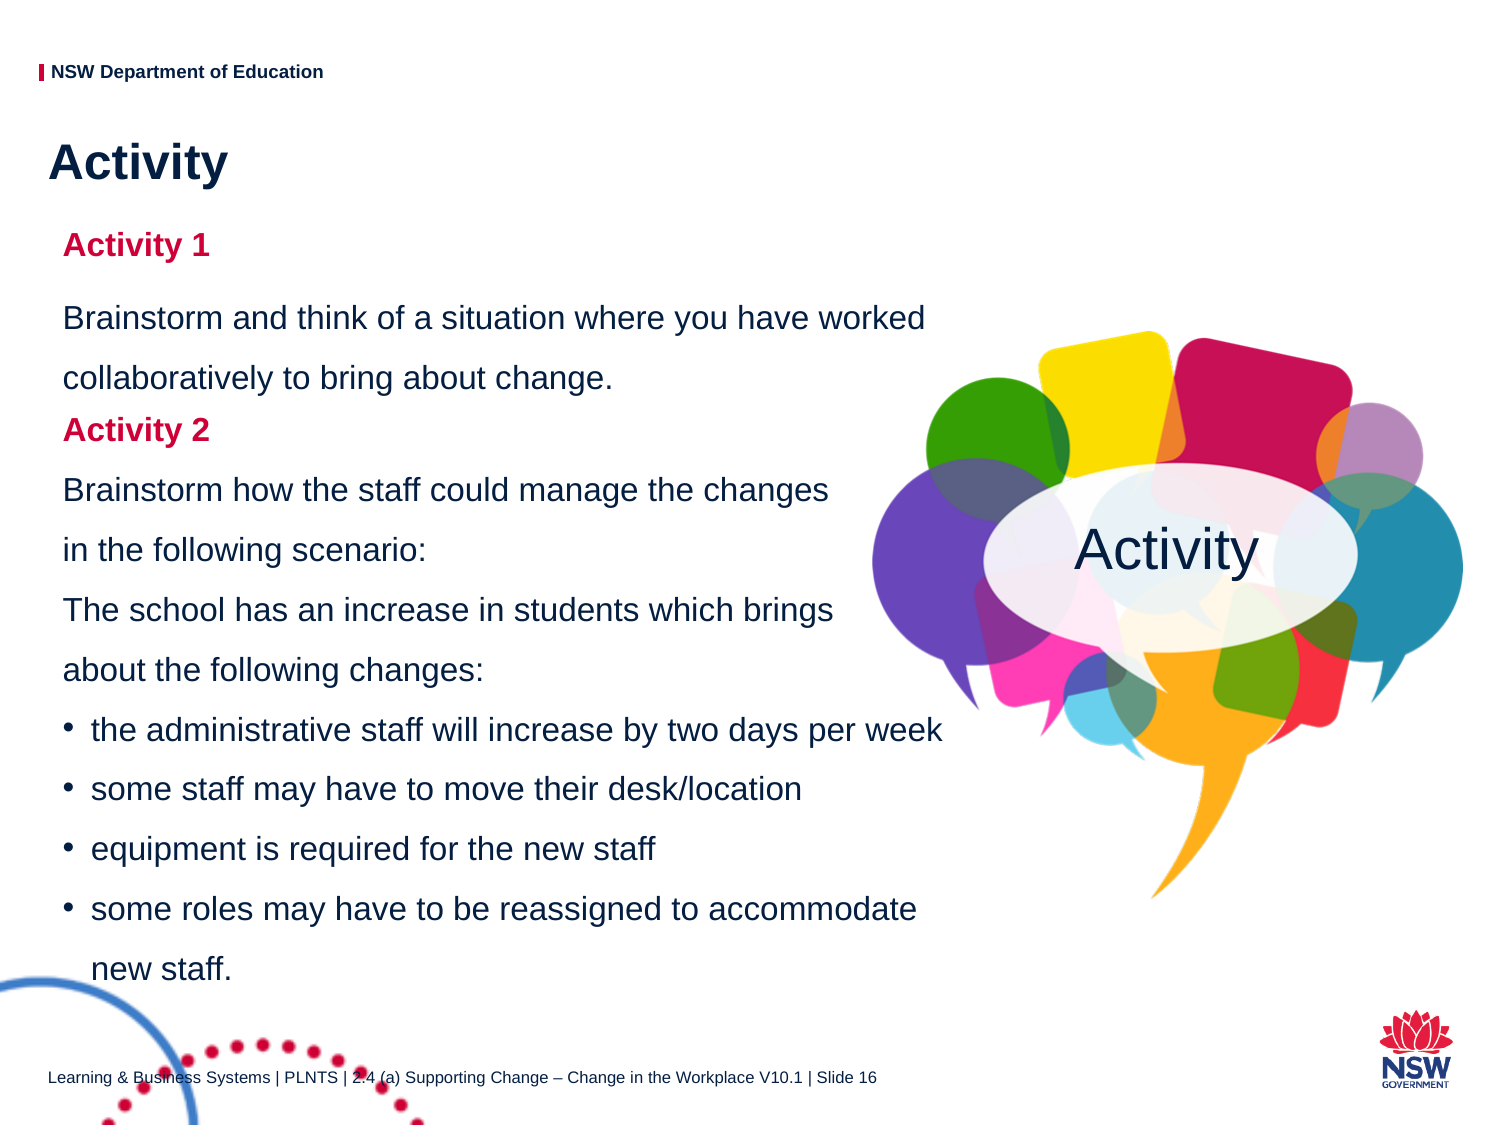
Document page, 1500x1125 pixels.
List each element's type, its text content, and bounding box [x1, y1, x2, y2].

title Activity [47, 122, 1463, 205]
text_box Activity 1 Brainstorm and think of a situation where you have worked collaboratively to bring about change. Activity 2 Brainstorm how the staff could manage the changes in the following scenario: The school has an increase in students which brings about the following changes: the administrative staff will increase by two days per week some staff may have to move their desk/location equipment is required for the new staff some roles may have to be reassigned to accommodate new staff. [47, 216, 984, 995]
picture [0, 0, 1500, 1125]
footer Learning & Business Systems | PLNTS | 2.4 (a) Supporting Change – Change in the Workplace V10.1 | Slide 16 [47, 1026, 1463, 1087]
